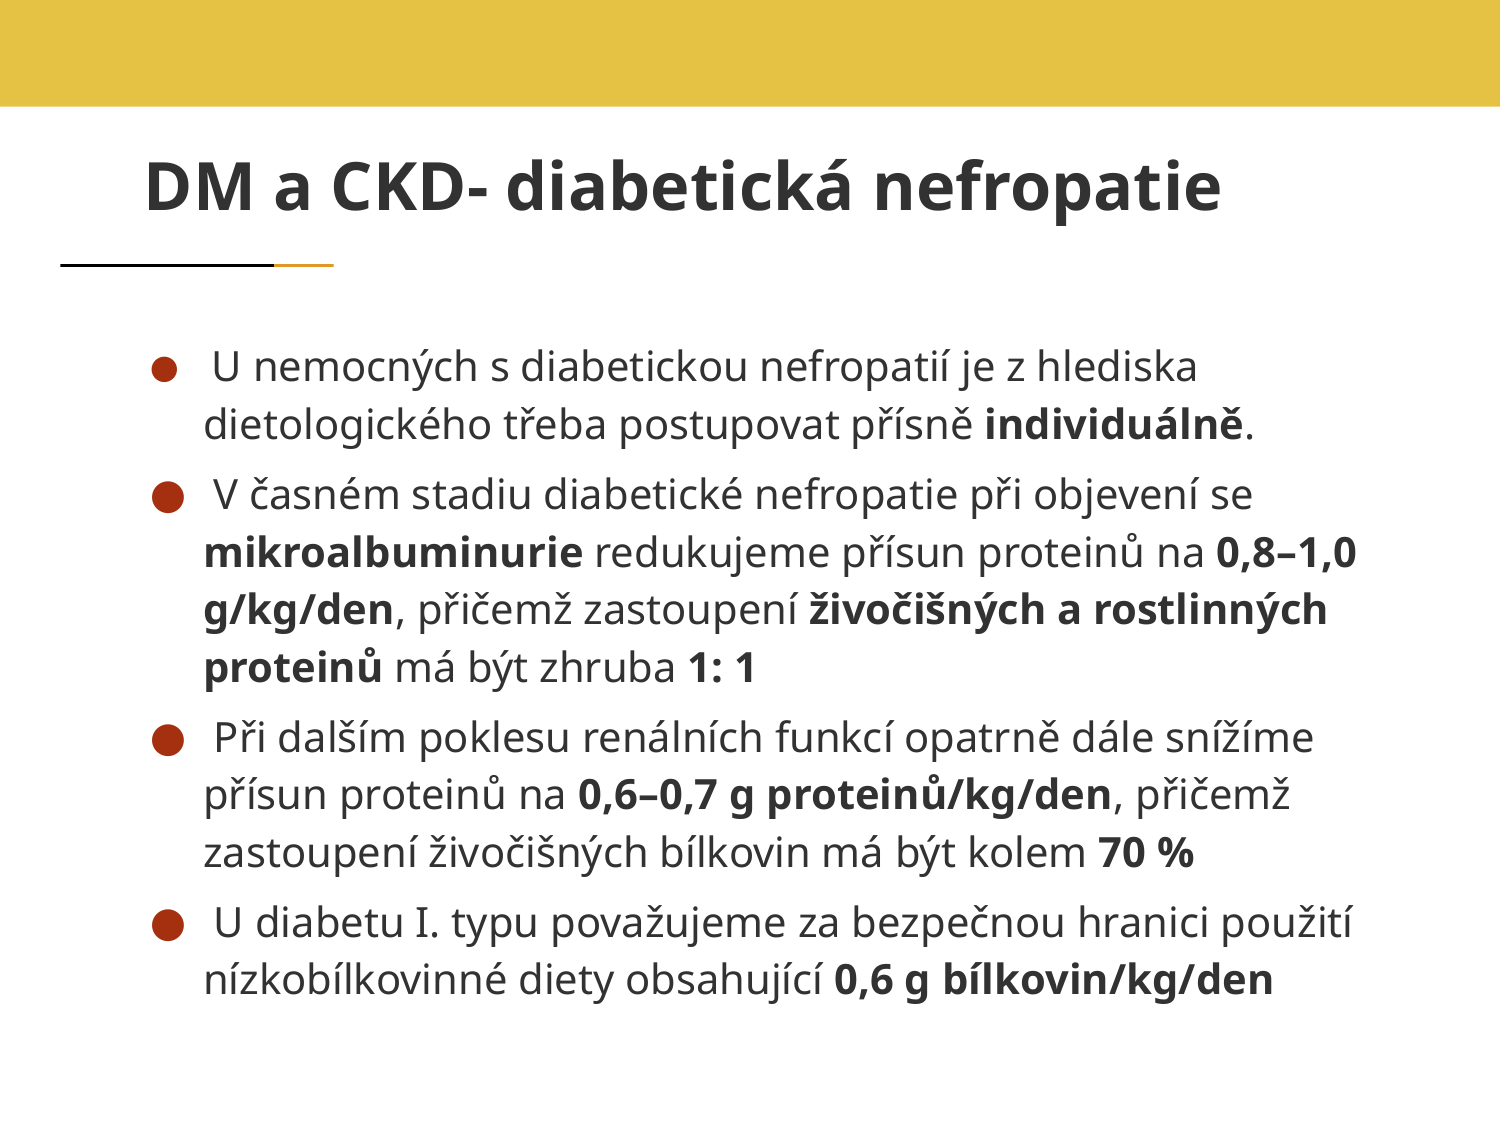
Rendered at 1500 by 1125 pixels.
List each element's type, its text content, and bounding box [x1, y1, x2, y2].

list U nemocných s diabetickou nefropatií je z hlediska dietologického třeba postupovat přísně individuálně. V časném stadiu diabetické nefropatie při objevení se mikroalbuminurie redukujeme přísun proteinů na 0,8–1,0 g/kg/den, přičemž zastoupení živočišných a rostlinných proteinů má být zhruba 1: 1 Při dalším poklesu renálních funkcí opatrně dále snížíme přísun proteinů na 0,6–0,7 g proteinů/kg/den, přičemž zastoupení živočišných bílkovin má být kolem 70 % U diabetu I. typu považujeme za bezpečnou hranici použití nízkobílkovinné diety obsahující 0,6 g bílkovin/kg/den [117, 281, 1418, 1055]
title DM a CKD- diabetická nefropatie [128, 128, 1391, 246]
